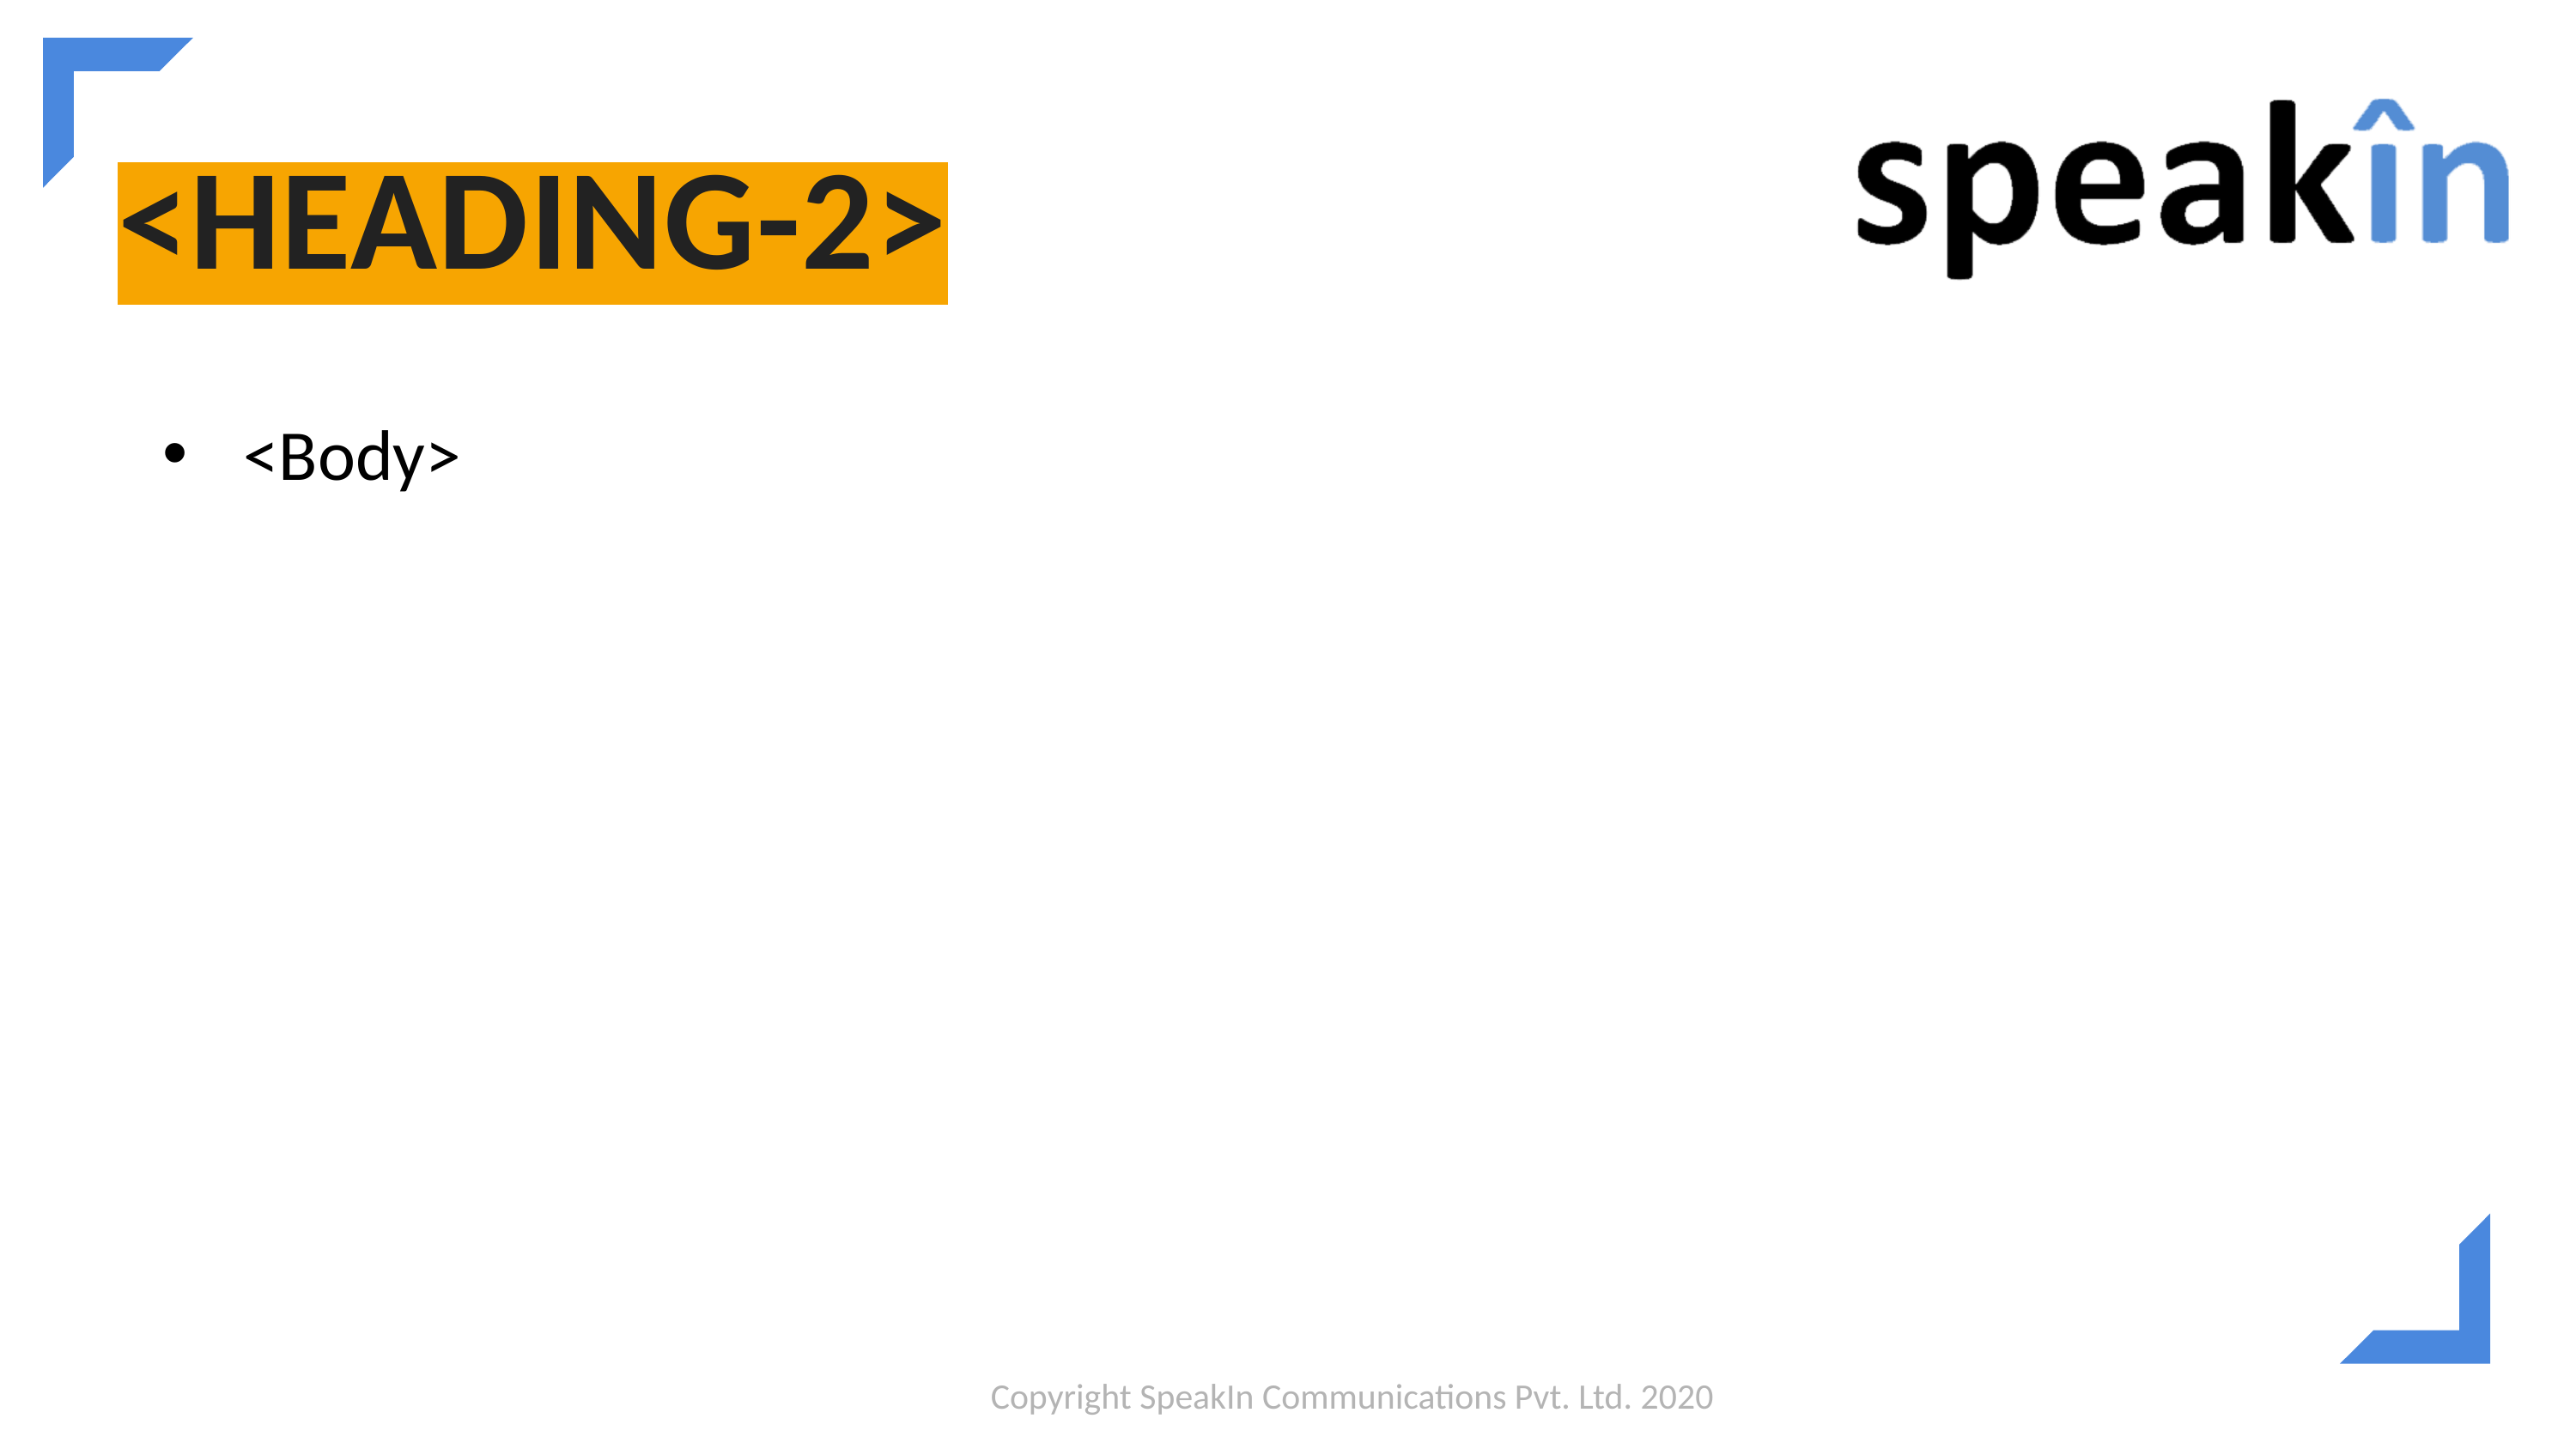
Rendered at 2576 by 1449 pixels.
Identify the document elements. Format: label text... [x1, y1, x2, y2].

text_box [40, 35, 195, 190]
text_box [2338, 1211, 2493, 1366]
footer Copyright SpeakIn Communications Pvt. Ltd. 2020 [933, 1367, 1771, 1422]
picture [1824, 64, 2555, 308]
text_box <Body> [149, 402, 2383, 501]
text_box <Heading-2> [118, 172, 1820, 298]
